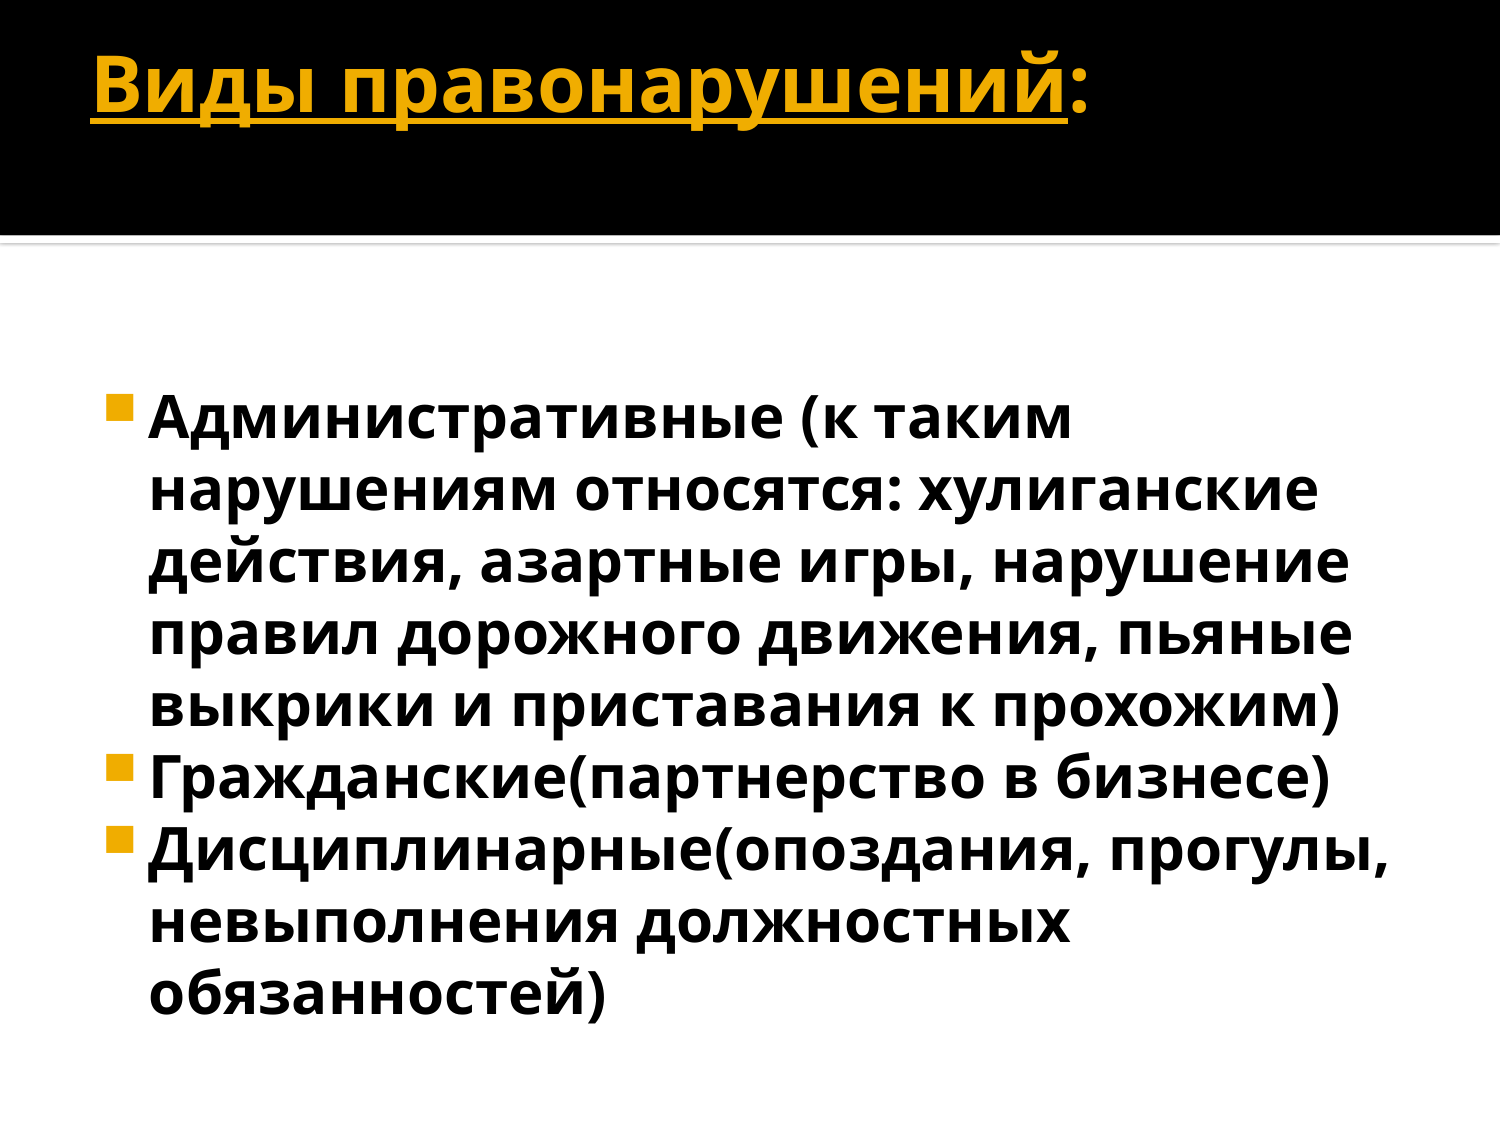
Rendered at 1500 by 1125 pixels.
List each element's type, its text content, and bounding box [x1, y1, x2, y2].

title Виды правонарушений: [75, 25, 1425, 231]
list Административные (к таким нарушениям относятся: хулиганские действия, азартные игры, нарушение правил дорожного движения, пьяные выкрики и приставания к прохожим) Гражданские(партнерство в бизнесе) Дисциплинарные(опоздания, прогулы, невыполнения должностных обязанностей) [75, 291, 1425, 1050]
